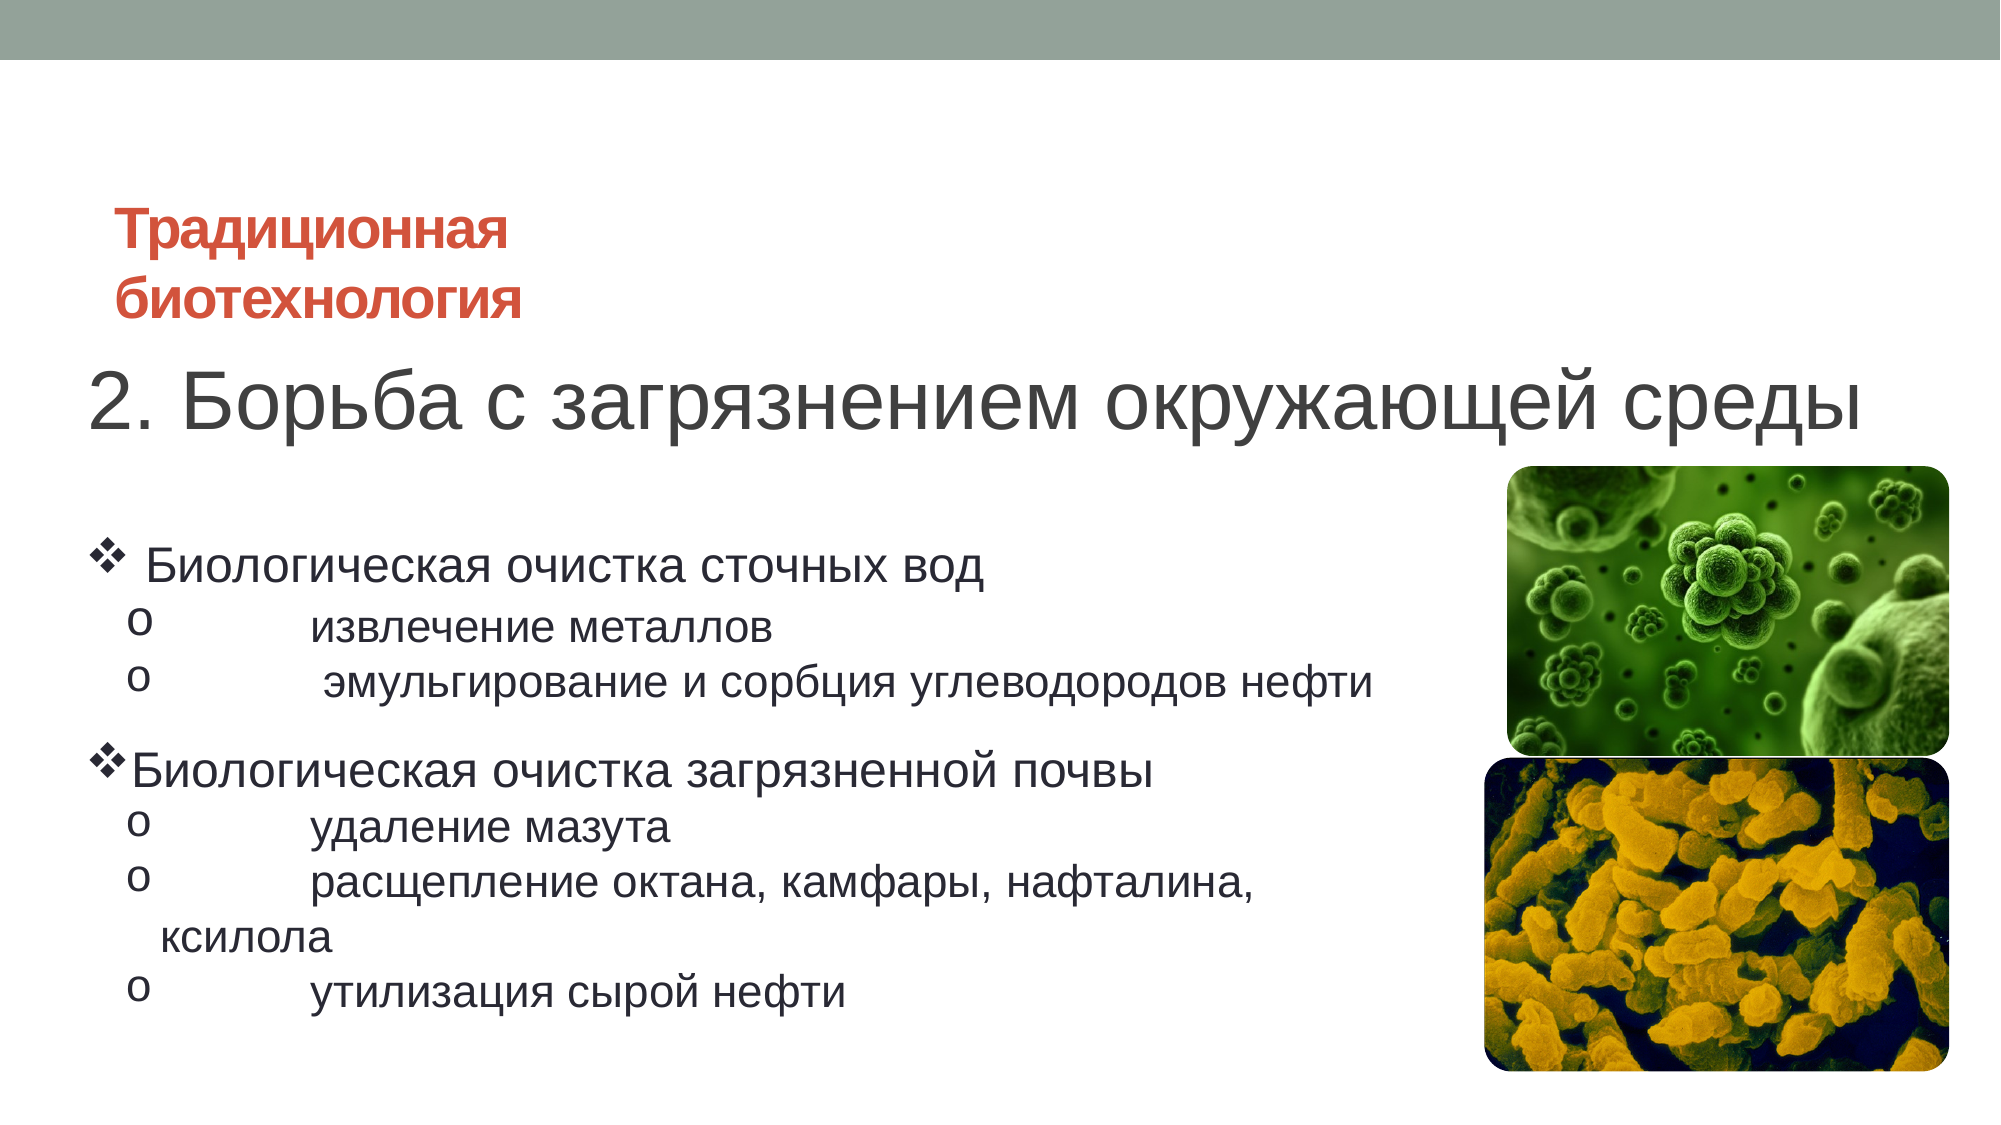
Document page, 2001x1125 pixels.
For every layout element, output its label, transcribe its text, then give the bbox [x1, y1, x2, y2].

title Традиционная биотехнология [99, 129, 569, 338]
text_box Биологическая очистка сточных вод извлечение металлов эмульгирование и сорбция углеводородов нефти Биологическая очистка загрязненной почвы удаление мазута расщепление октана, камфары, нафталина, ксилола утилизация сырой нефти [70, 494, 1434, 1025]
picture [1484, 465, 1950, 1072]
list 2. Борьба с загрязнением окружающей среды [72, 338, 1899, 481]
